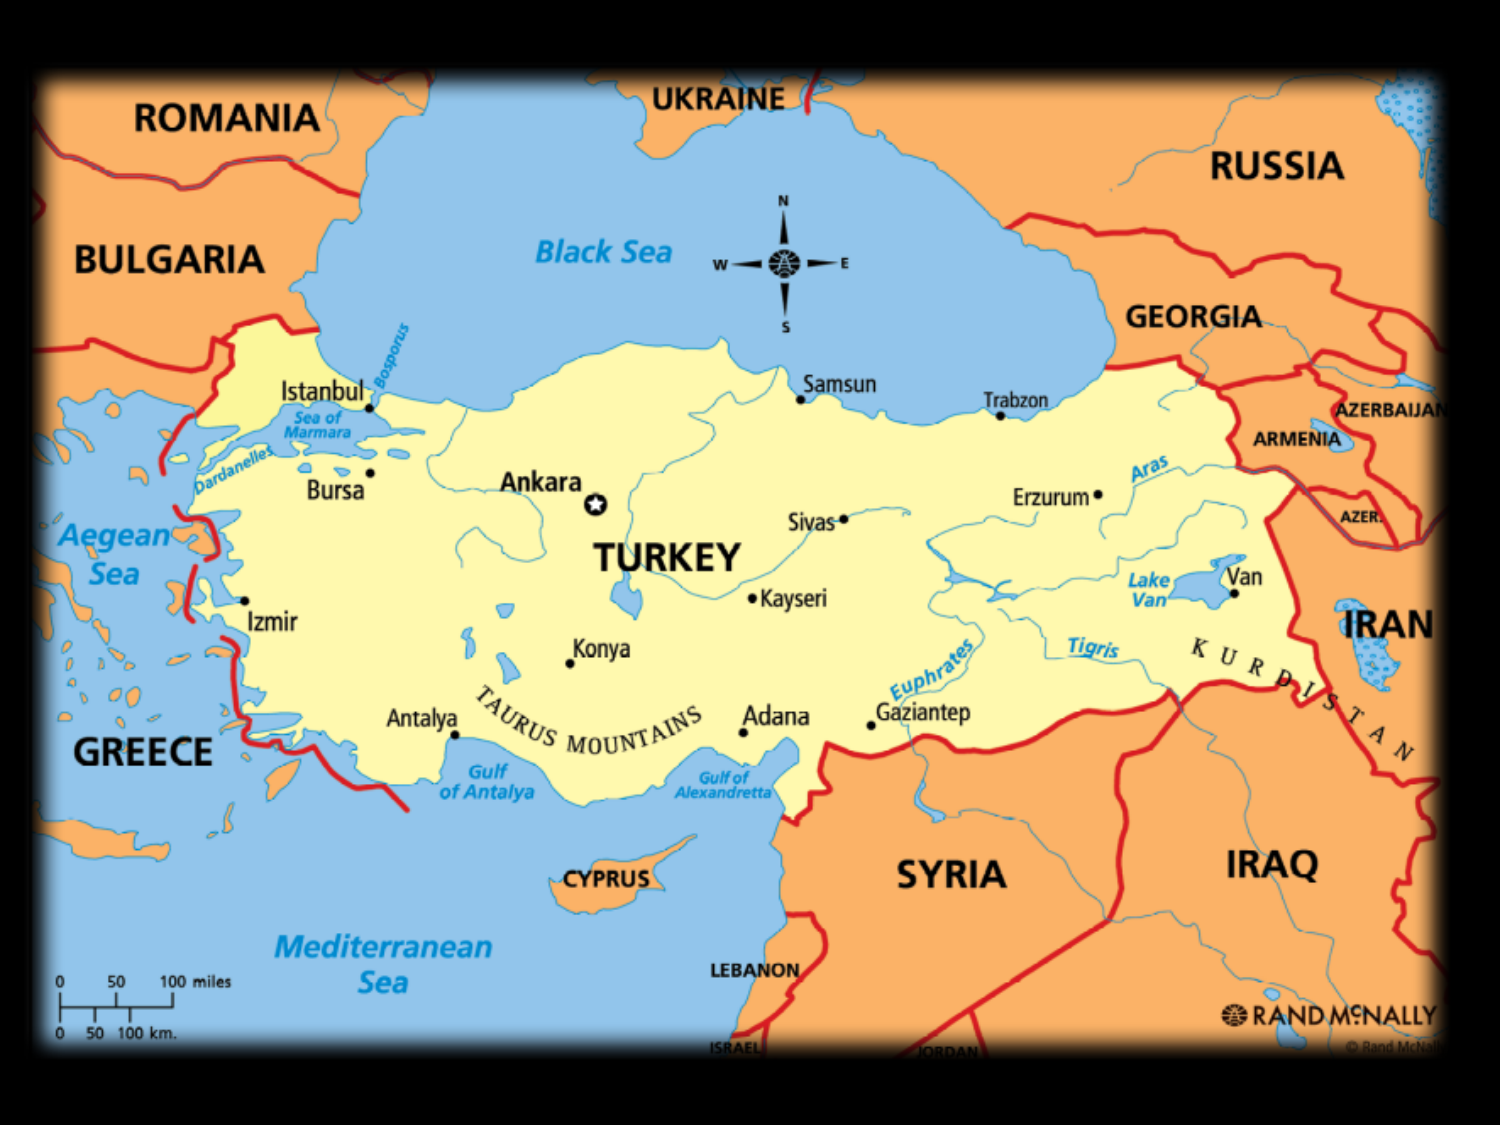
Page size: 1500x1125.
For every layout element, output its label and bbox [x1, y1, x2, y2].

picture [24, 62, 1453, 1064]
